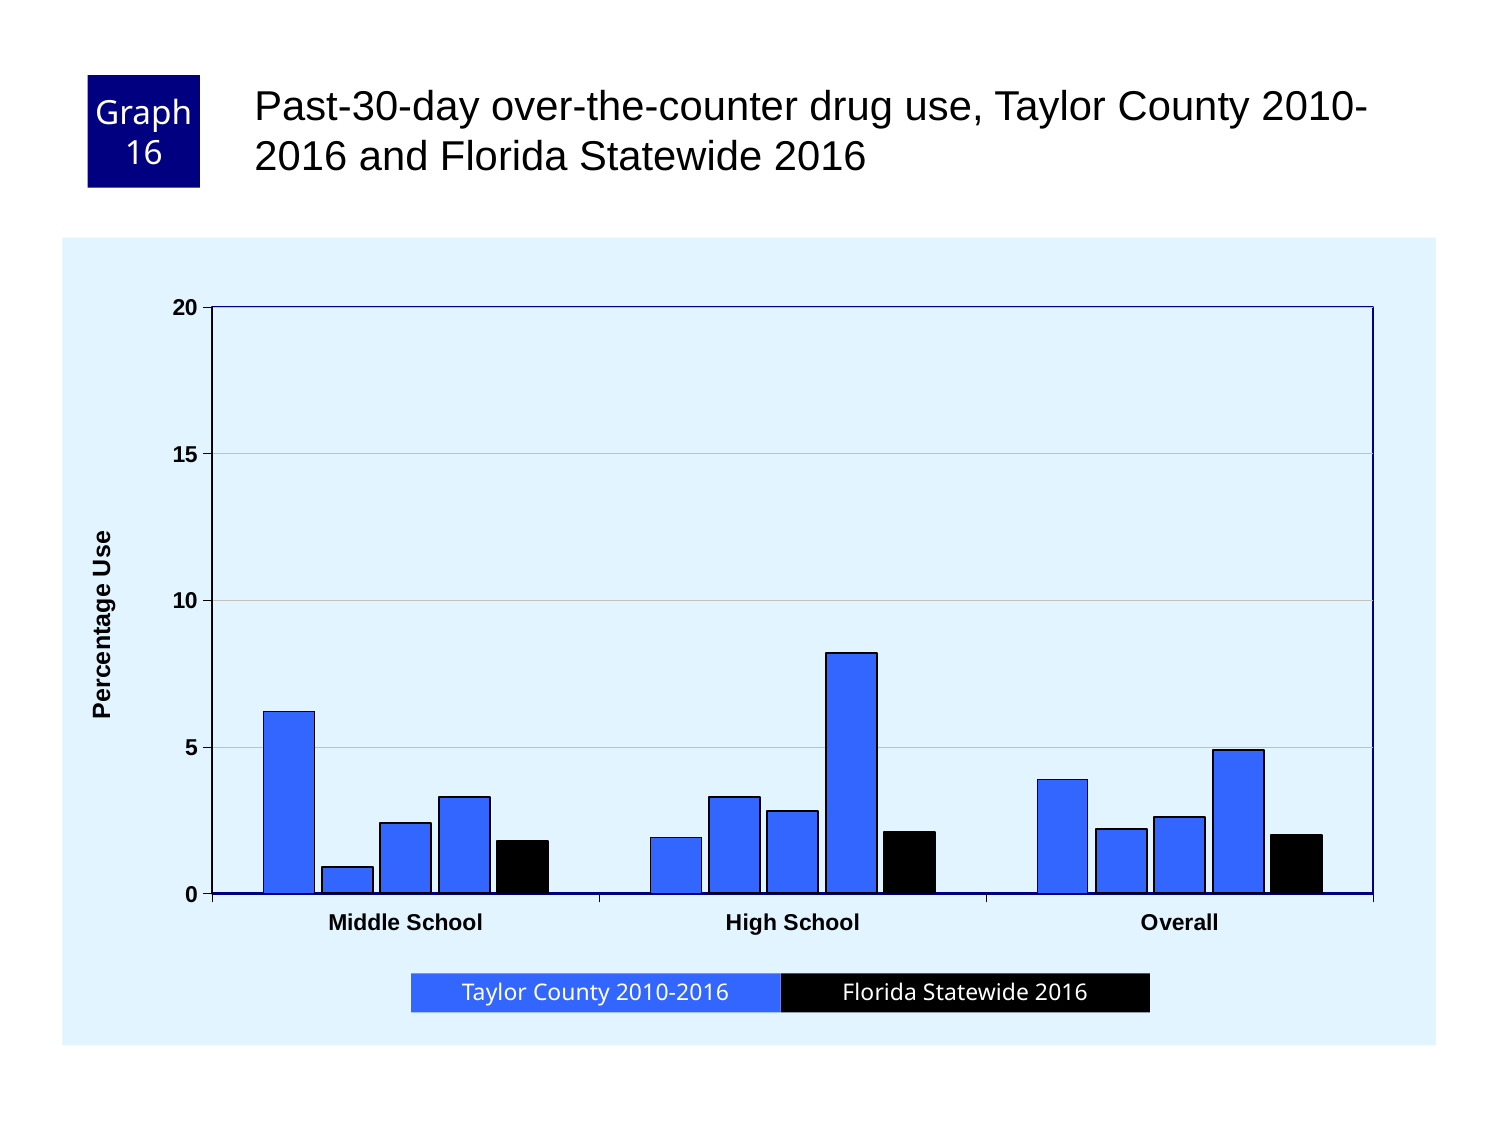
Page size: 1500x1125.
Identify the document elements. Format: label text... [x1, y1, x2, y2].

text_box Graph 16 [87, 75, 200, 188]
chart [62, 237, 1437, 1046]
text_box Past-30-day over-the-counter drug use, Taylor County 2010-2016 and Florida Statewide 2016 [249, 75, 1438, 200]
